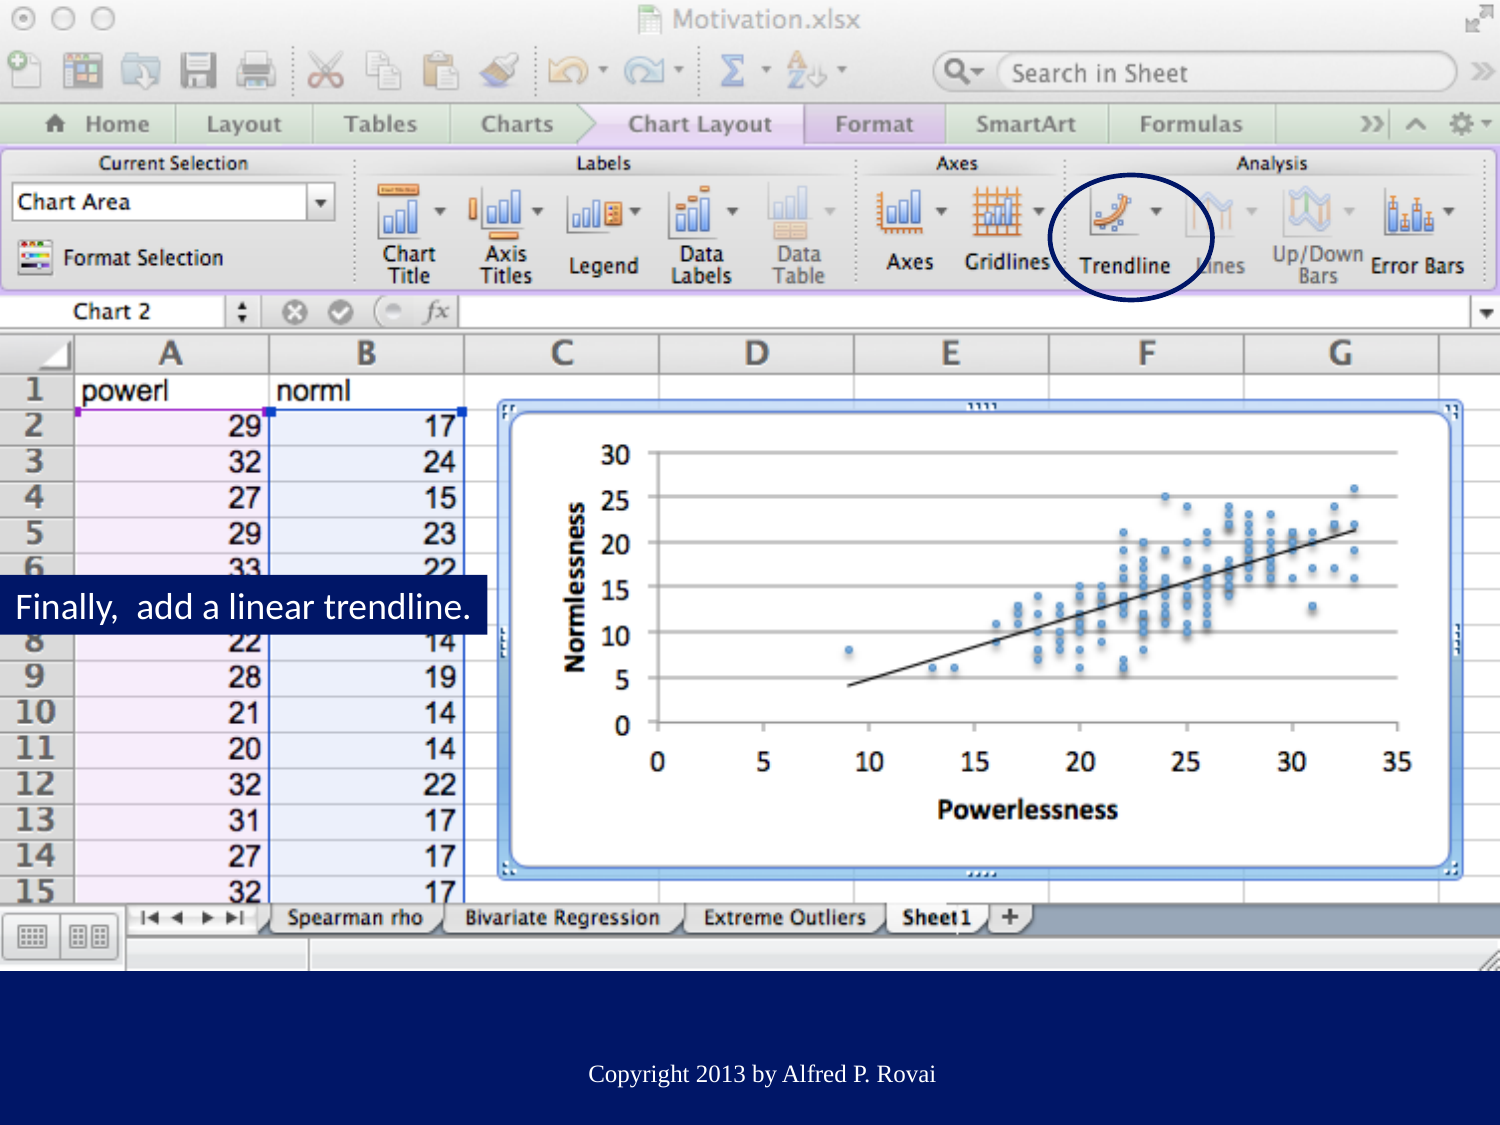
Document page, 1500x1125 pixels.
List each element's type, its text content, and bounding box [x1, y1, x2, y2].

picture [0, 0, 1500, 972]
footer Copyright 2013 by Alfred P. Rovai [262, 1042, 1263, 1103]
